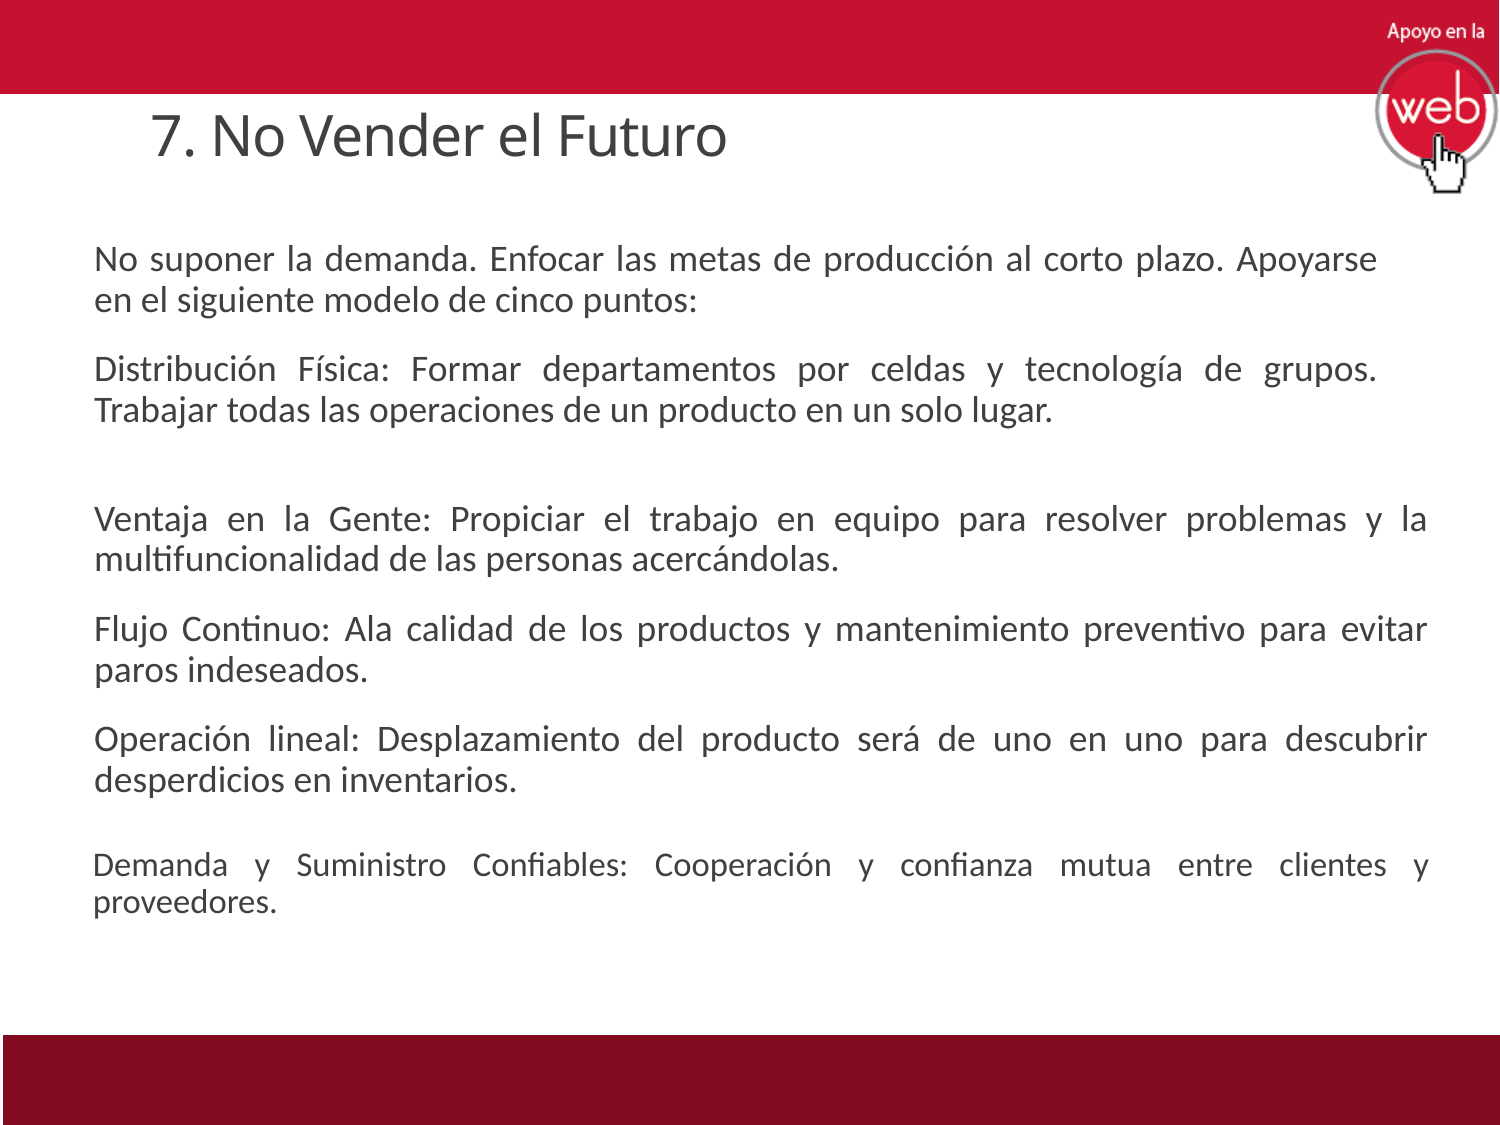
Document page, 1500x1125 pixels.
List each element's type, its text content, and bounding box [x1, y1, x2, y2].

picture [0, 0, 1500, 1125]
title 7. No Vender el Futuro [135, 101, 1374, 176]
text_box Ventaja en la Gente: Propiciar el trabajo en equipo para resolver problemas y la multifuncionalidad de las personas acercándolas. Flujo Continuo: Ala calidad de los productos y mantenimiento preventivo para evitar paros indeseados. Operación lineal: Desplazamiento del producto será de uno en uno para descubrir desperdicios en inventarios. [79, 491, 1430, 818]
text_box Demanda y Suministro Confiables: Cooperación y confianza mutua entre clientes y proveedores. [79, 838, 1430, 929]
list No suponer la demanda. Enfocar las metas de producción al corto plazo. Apoyarse en el siguiente modelo de cinco puntos: Distribución Física: Formar departamentos por celdas y tecnología de grupos. Trabajar todas las operaciones de un producto en un solo lugar. [79, 231, 1380, 451]
